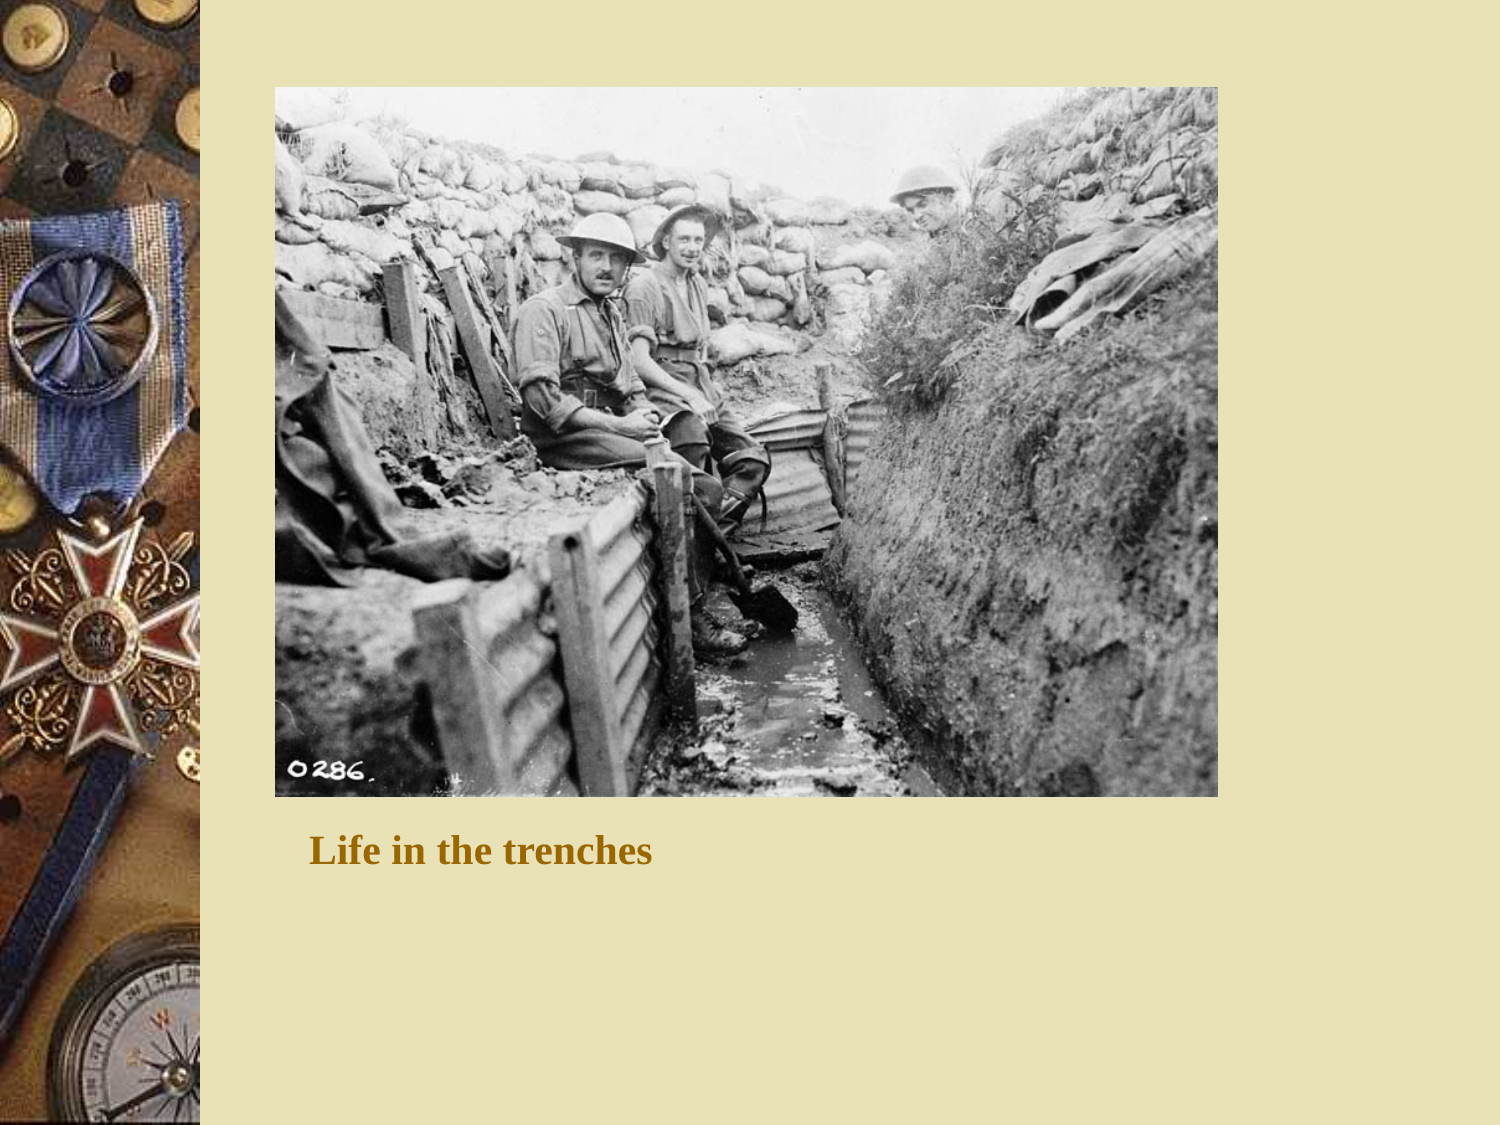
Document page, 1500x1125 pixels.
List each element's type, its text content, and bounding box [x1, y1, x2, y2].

picture [274, 87, 1218, 798]
picture [0, 0, 200, 1125]
title Life in the trenches [294, 806, 1194, 881]
